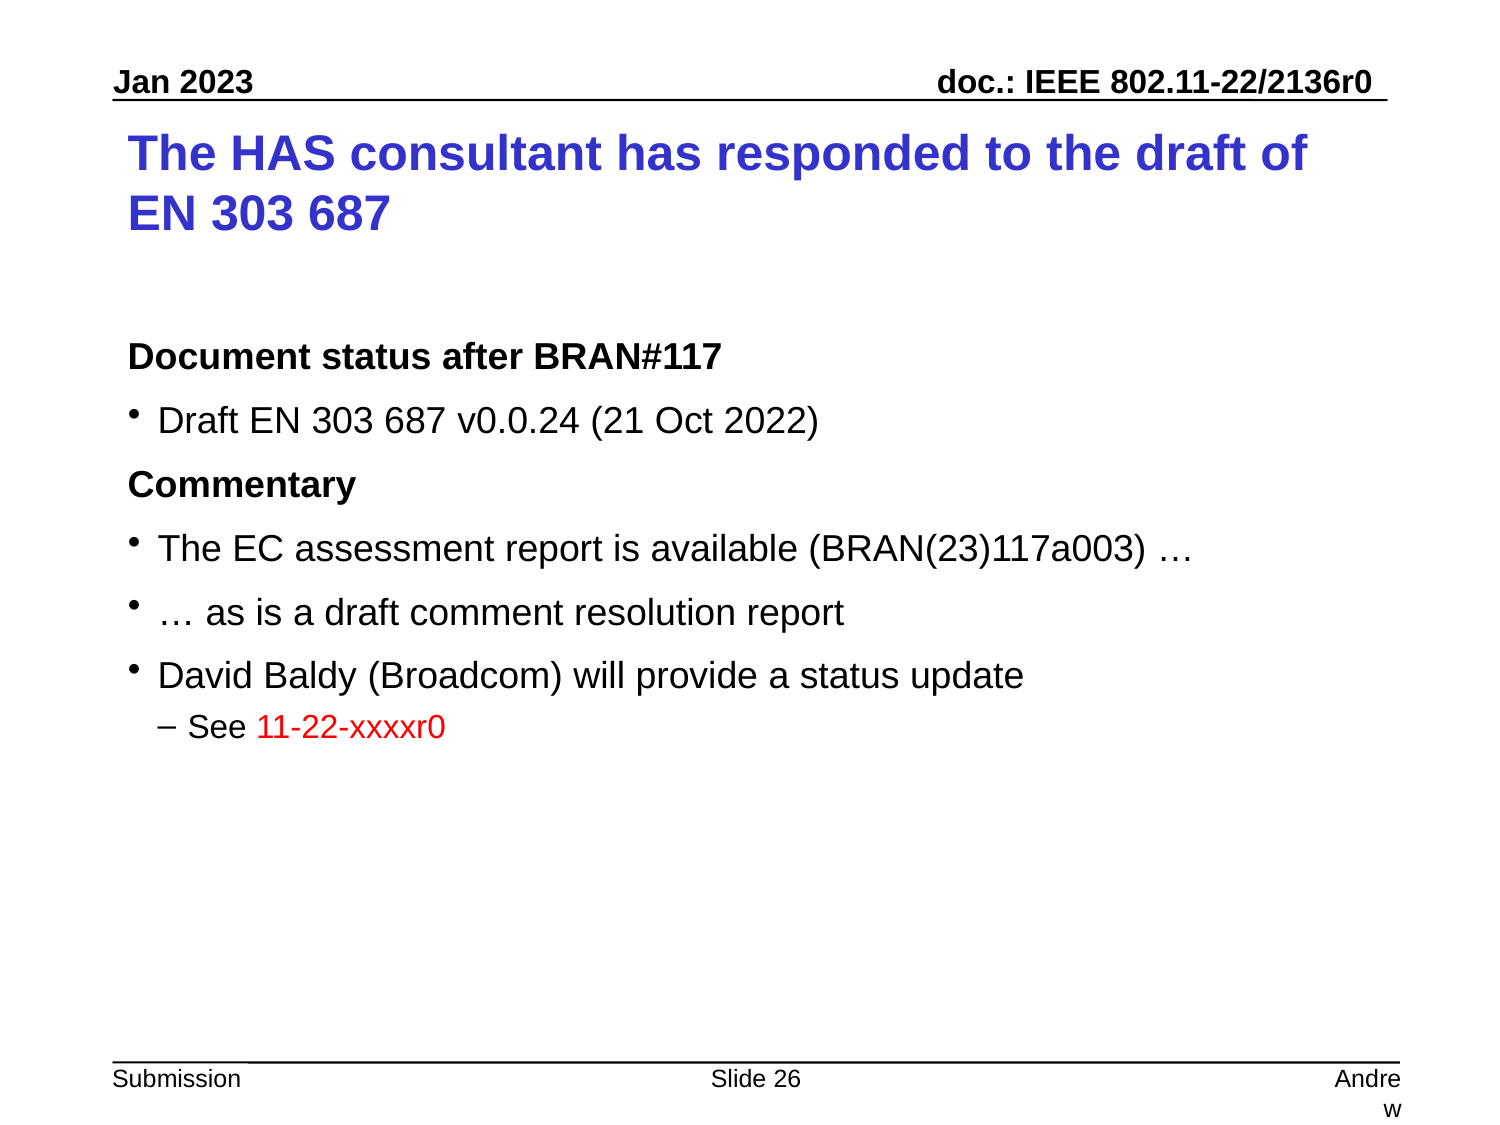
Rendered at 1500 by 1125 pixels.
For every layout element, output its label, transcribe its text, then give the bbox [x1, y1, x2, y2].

footer Andrew Myles, Cisco [1320, 1061, 1402, 1093]
list Document status after BRAN#117 Draft EN 303 687 v0.0.24 (21 Oct 2022) Commentary The EC assessment report is available (BRAN(23)117a003) … … as is a draft comment resolution report David Baldy (Broadcom) will provide a status update See 11-22-xxxxr0 [112, 324, 1388, 1000]
title The HAS consultant has responded to the draft of EN 303 687 [112, 112, 1388, 288]
slide_number Slide 26 [709, 1061, 803, 1093]
